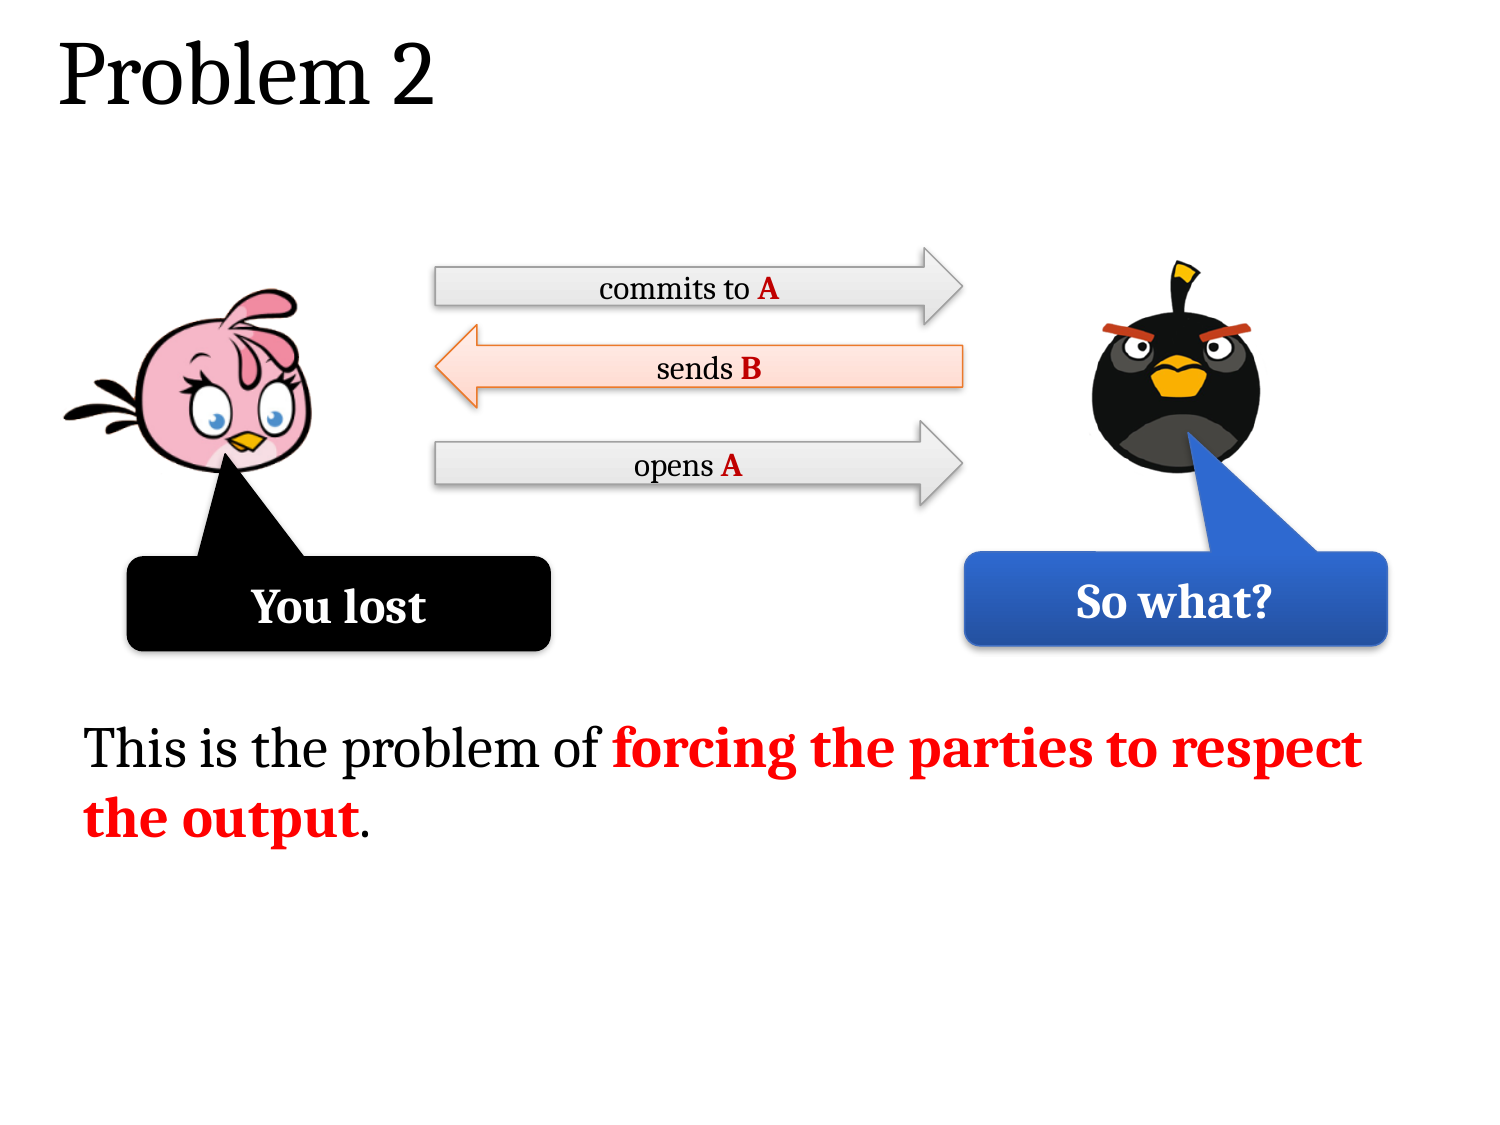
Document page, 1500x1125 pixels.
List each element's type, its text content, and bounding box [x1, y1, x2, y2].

text_box This is the problem of forcing the parties to respect the output. [68, 702, 1470, 927]
title Problem 2 [42, 18, 1387, 236]
text_box opens A [434, 420, 964, 507]
text_box So what? [963, 485, 1389, 647]
picture [59, 285, 316, 481]
text_box sends B [434, 323, 964, 409]
text_box commits to A [434, 247, 964, 326]
text_box You lost [126, 490, 551, 652]
picture [1082, 256, 1270, 477]
